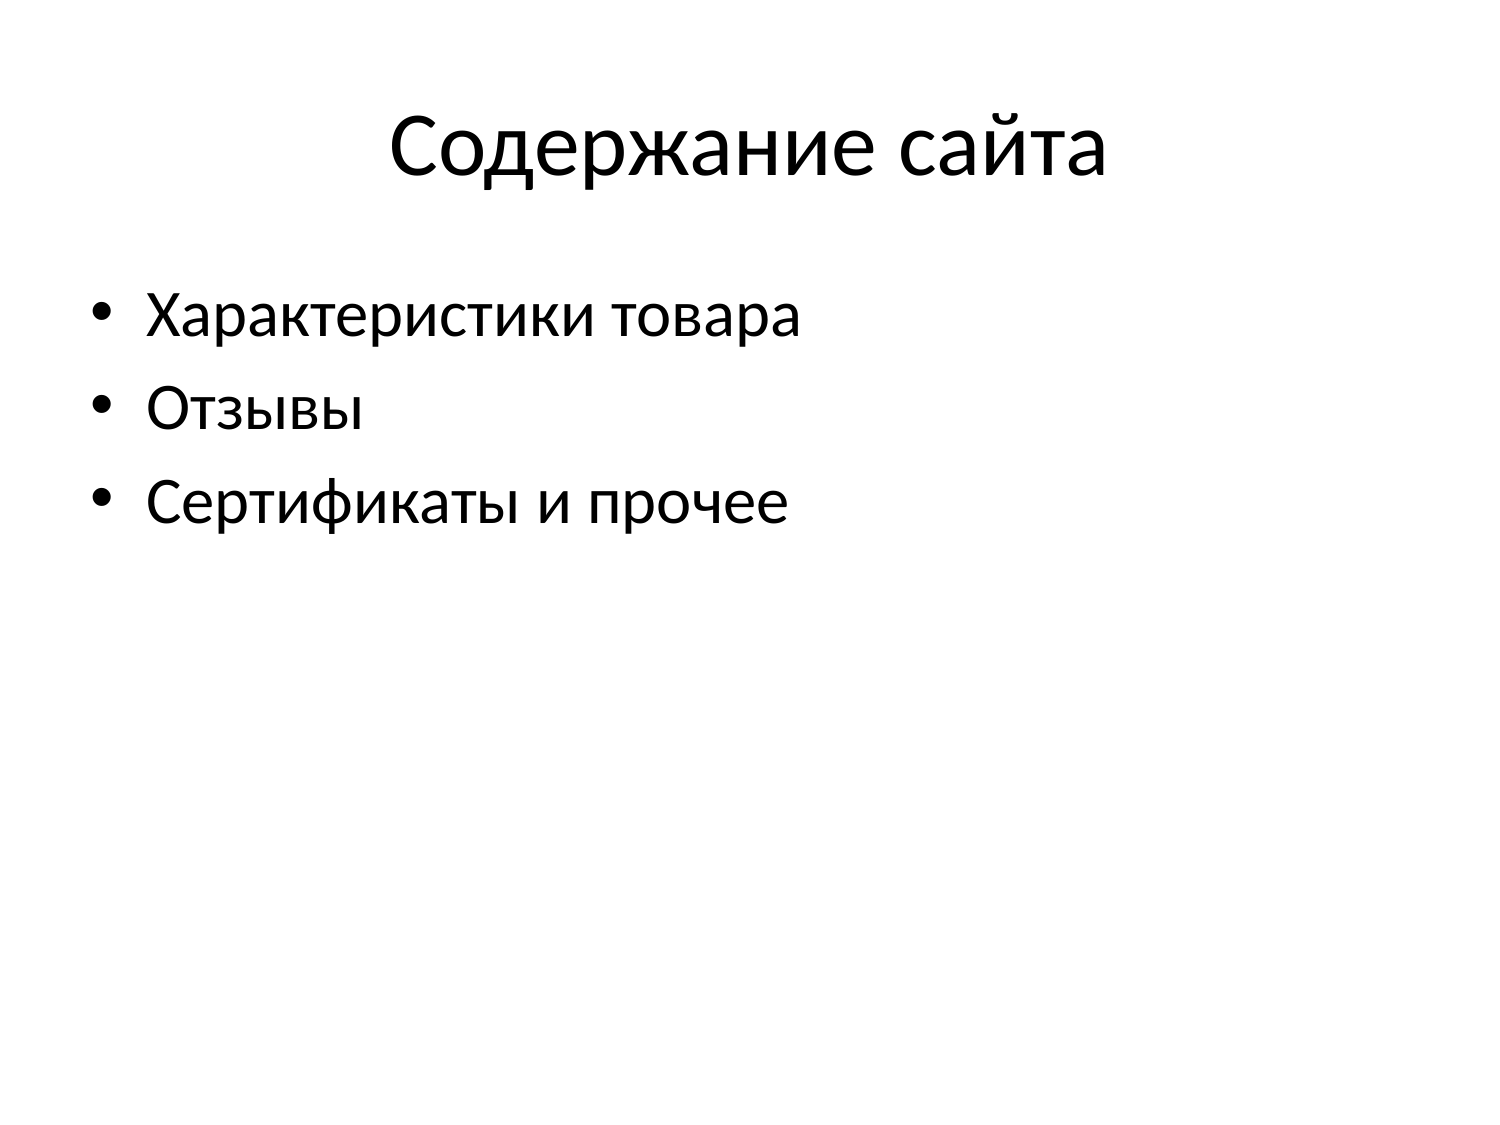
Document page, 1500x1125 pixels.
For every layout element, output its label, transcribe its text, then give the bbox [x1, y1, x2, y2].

title Содержание сайта [75, 45, 1425, 233]
list Характеристики товара Отзывы Сертификаты и прочее [75, 262, 1425, 1005]
